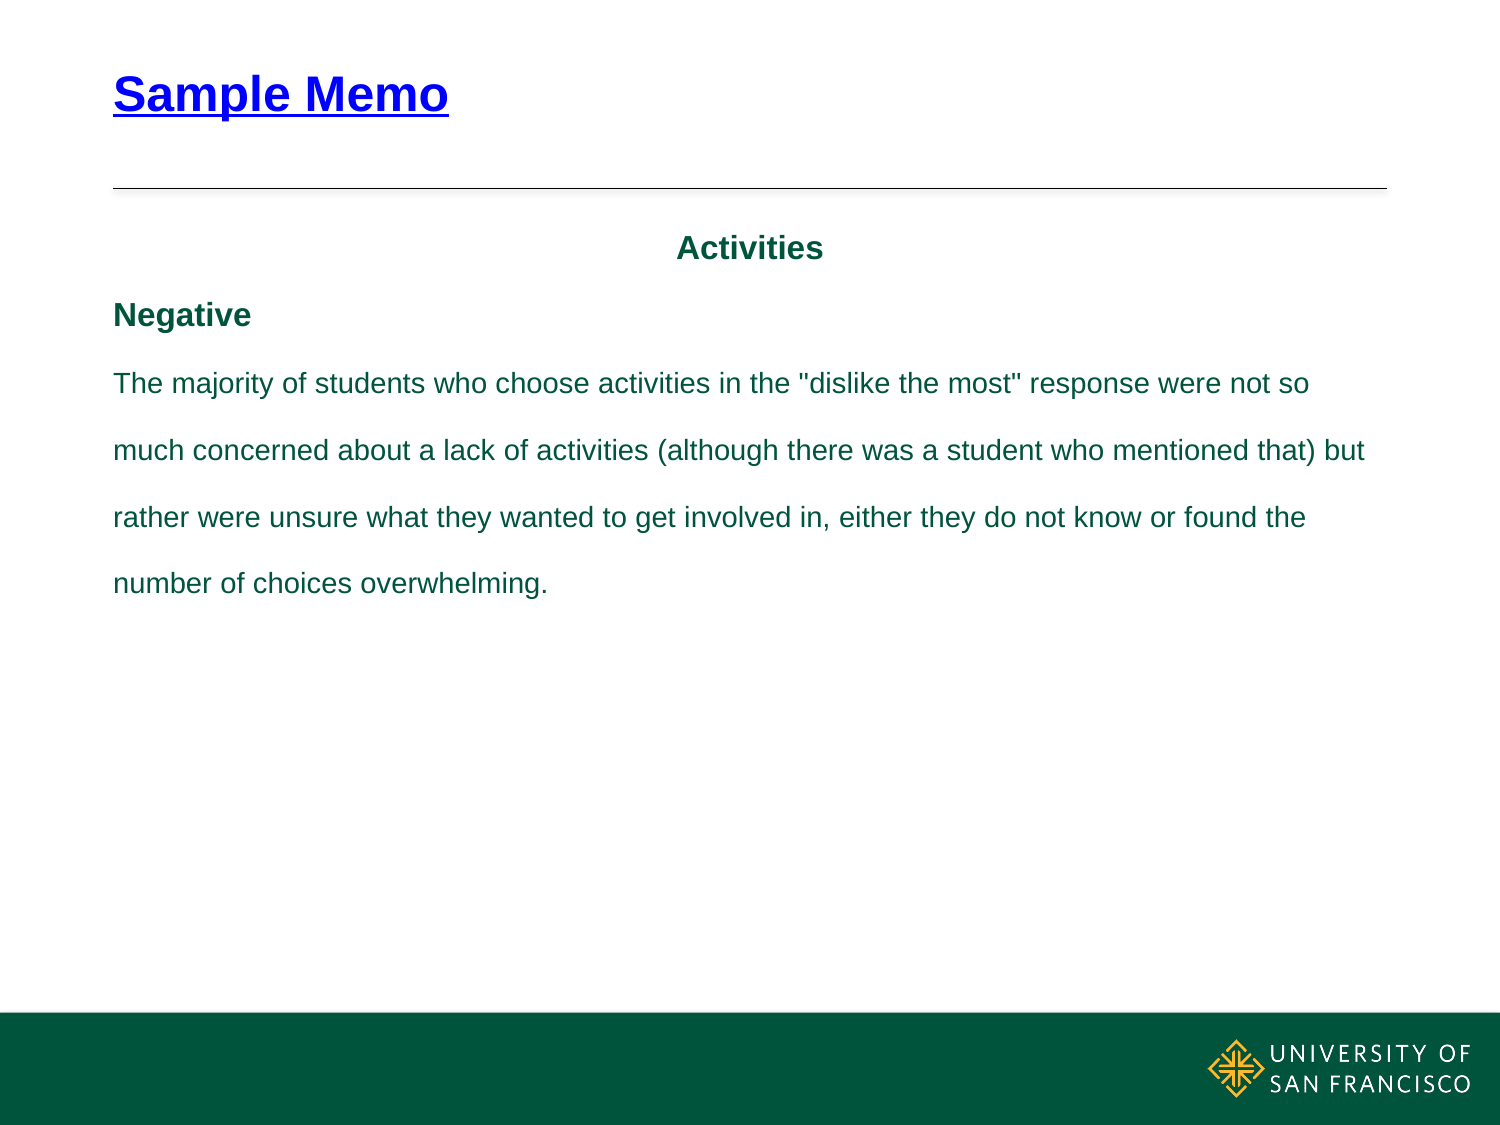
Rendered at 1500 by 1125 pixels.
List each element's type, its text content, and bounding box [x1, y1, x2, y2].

picture [1207, 1039, 1470, 1098]
list Activities Negative The majority of students who choose activities in the "dislike the most" response were not so much concerned about a lack of activities (although there was a student who mentioned that) but rather were unsure what they wanted to get involved in, either they do not know or found the number of choices overwhelming. [113, 199, 1388, 958]
title Sample Memo [113, 20, 1388, 160]
